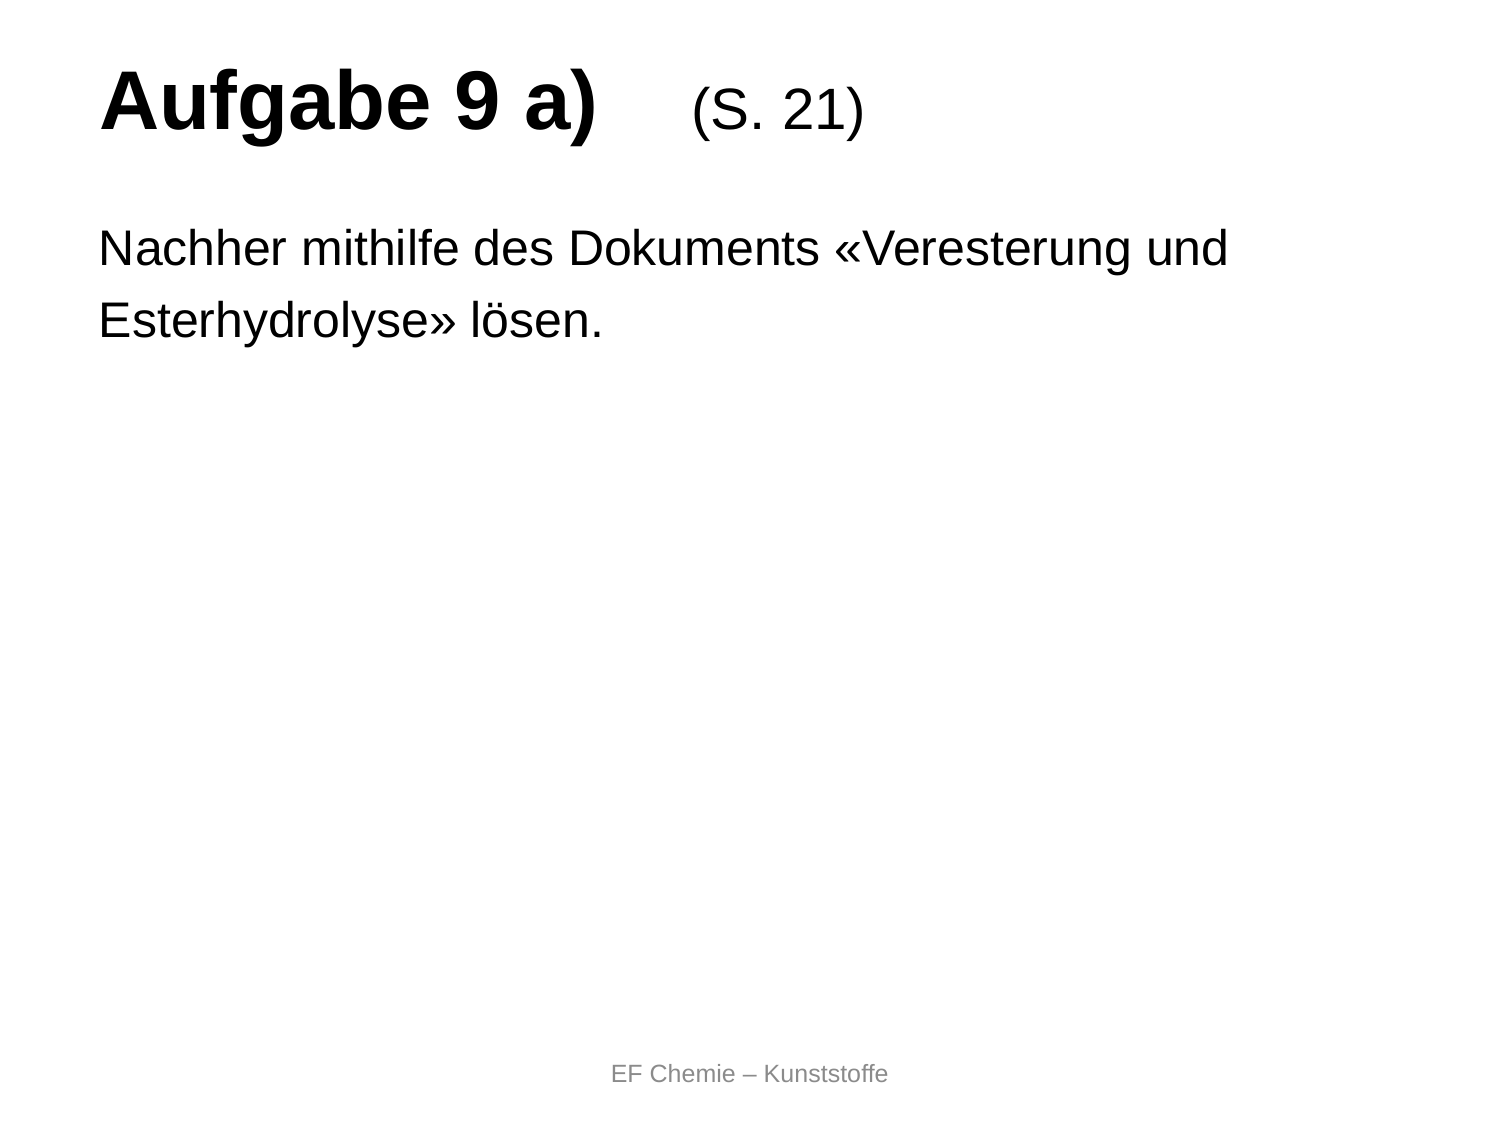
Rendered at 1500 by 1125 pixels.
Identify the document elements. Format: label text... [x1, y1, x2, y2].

list Nachher mithilfe des Dokuments «Veresterung und Esterhydrolyse» lösen. [84, 196, 1378, 962]
title Aufgabe 9 a) (S. 21) [84, 8, 1435, 197]
footer EF Chemie – Kunststoffe [496, 1042, 1004, 1103]
